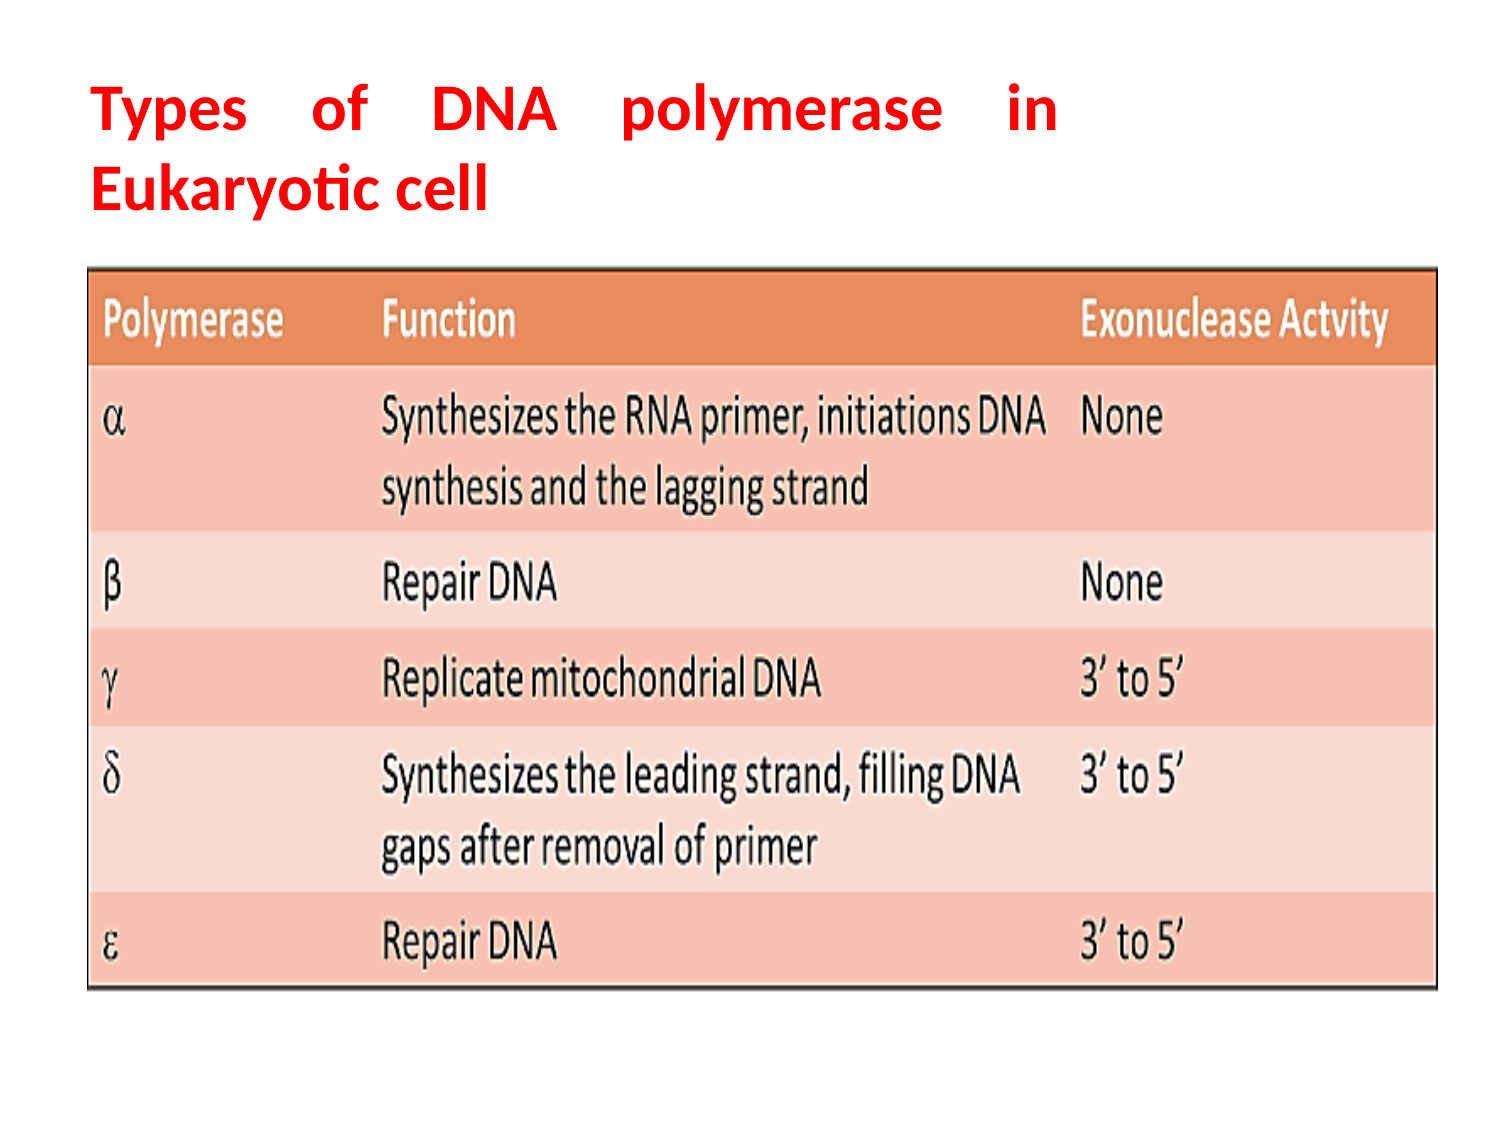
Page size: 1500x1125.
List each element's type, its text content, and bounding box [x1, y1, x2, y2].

picture [87, 262, 1438, 1013]
title Types of DNA polymerase in Eukaryotic cell [75, 62, 1075, 225]
